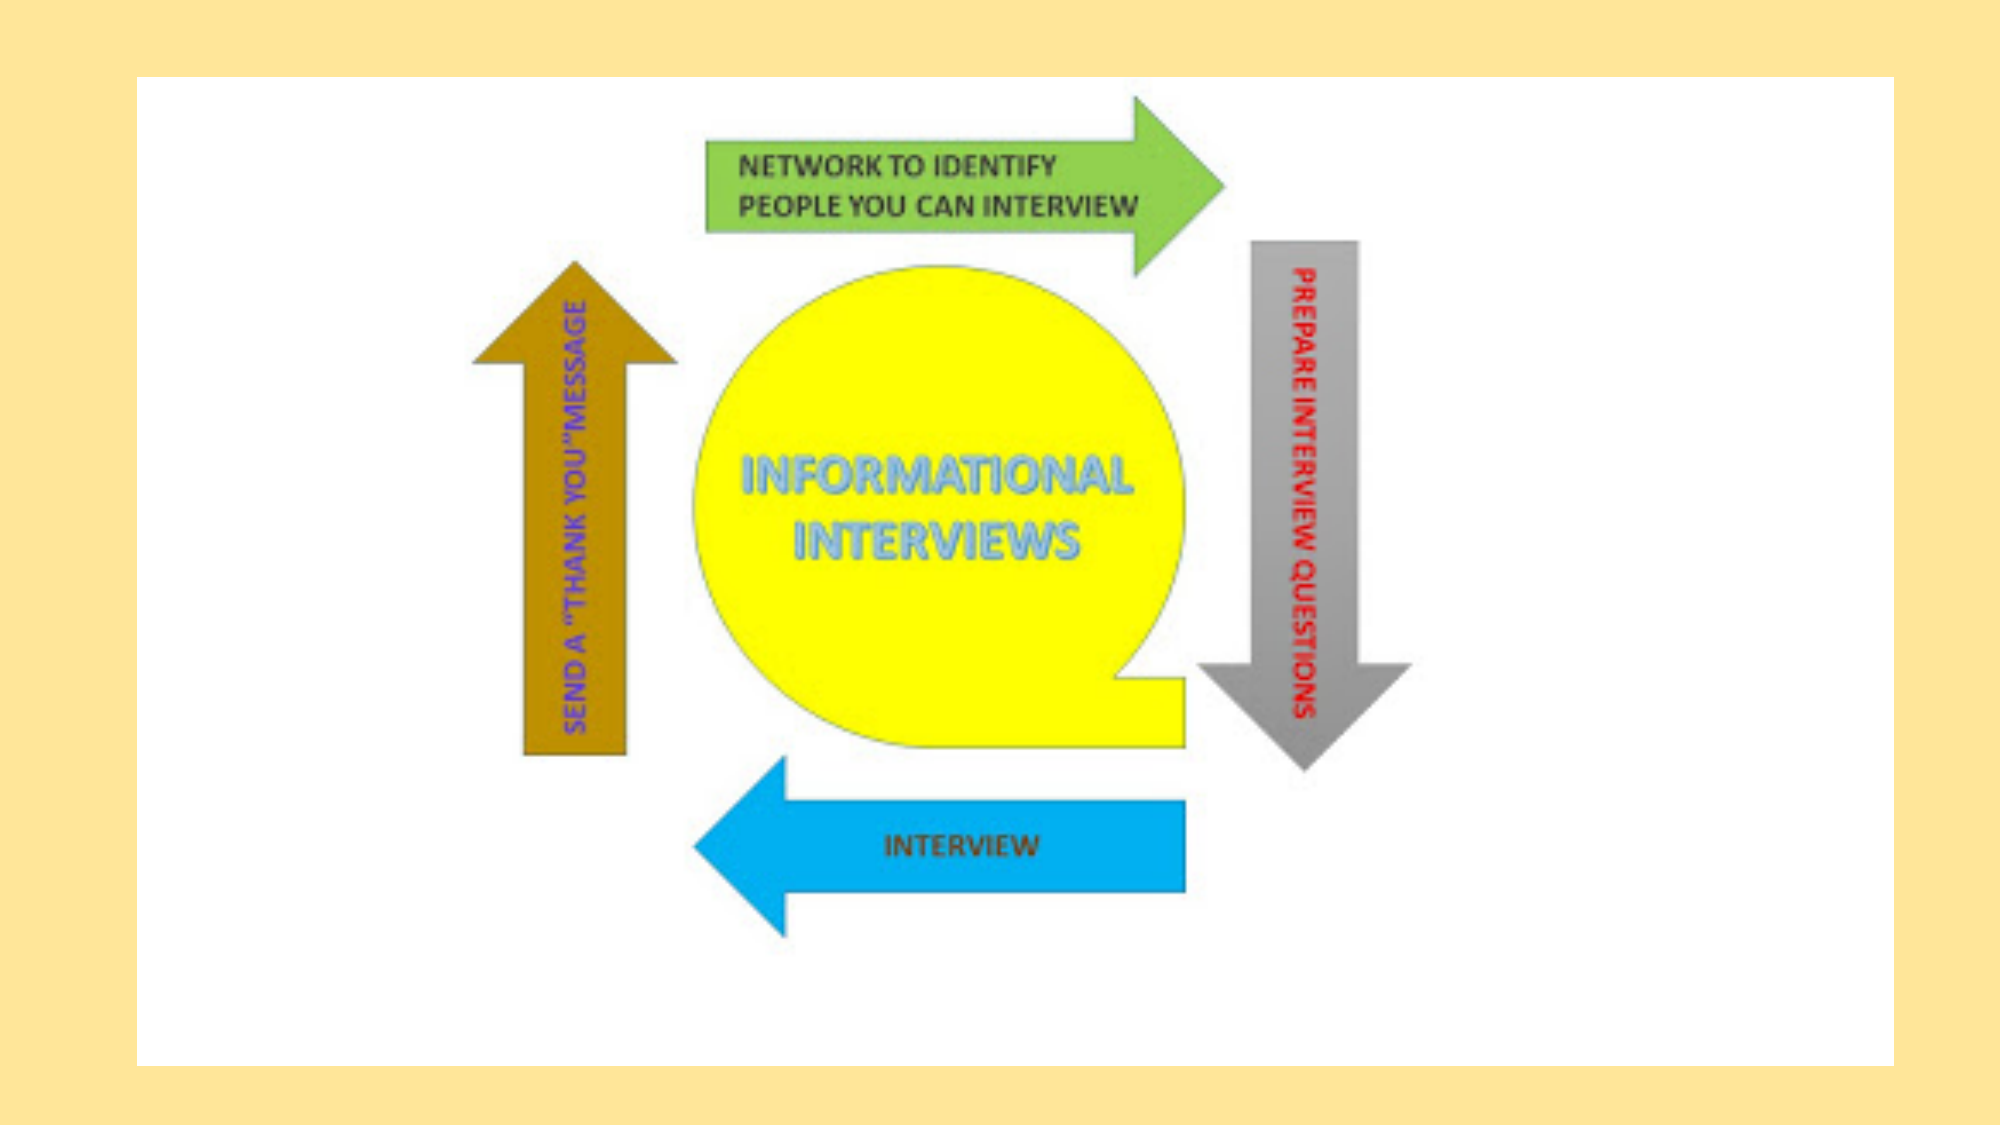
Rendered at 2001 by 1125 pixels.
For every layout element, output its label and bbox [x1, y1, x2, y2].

picture [137, 77, 1894, 1066]
